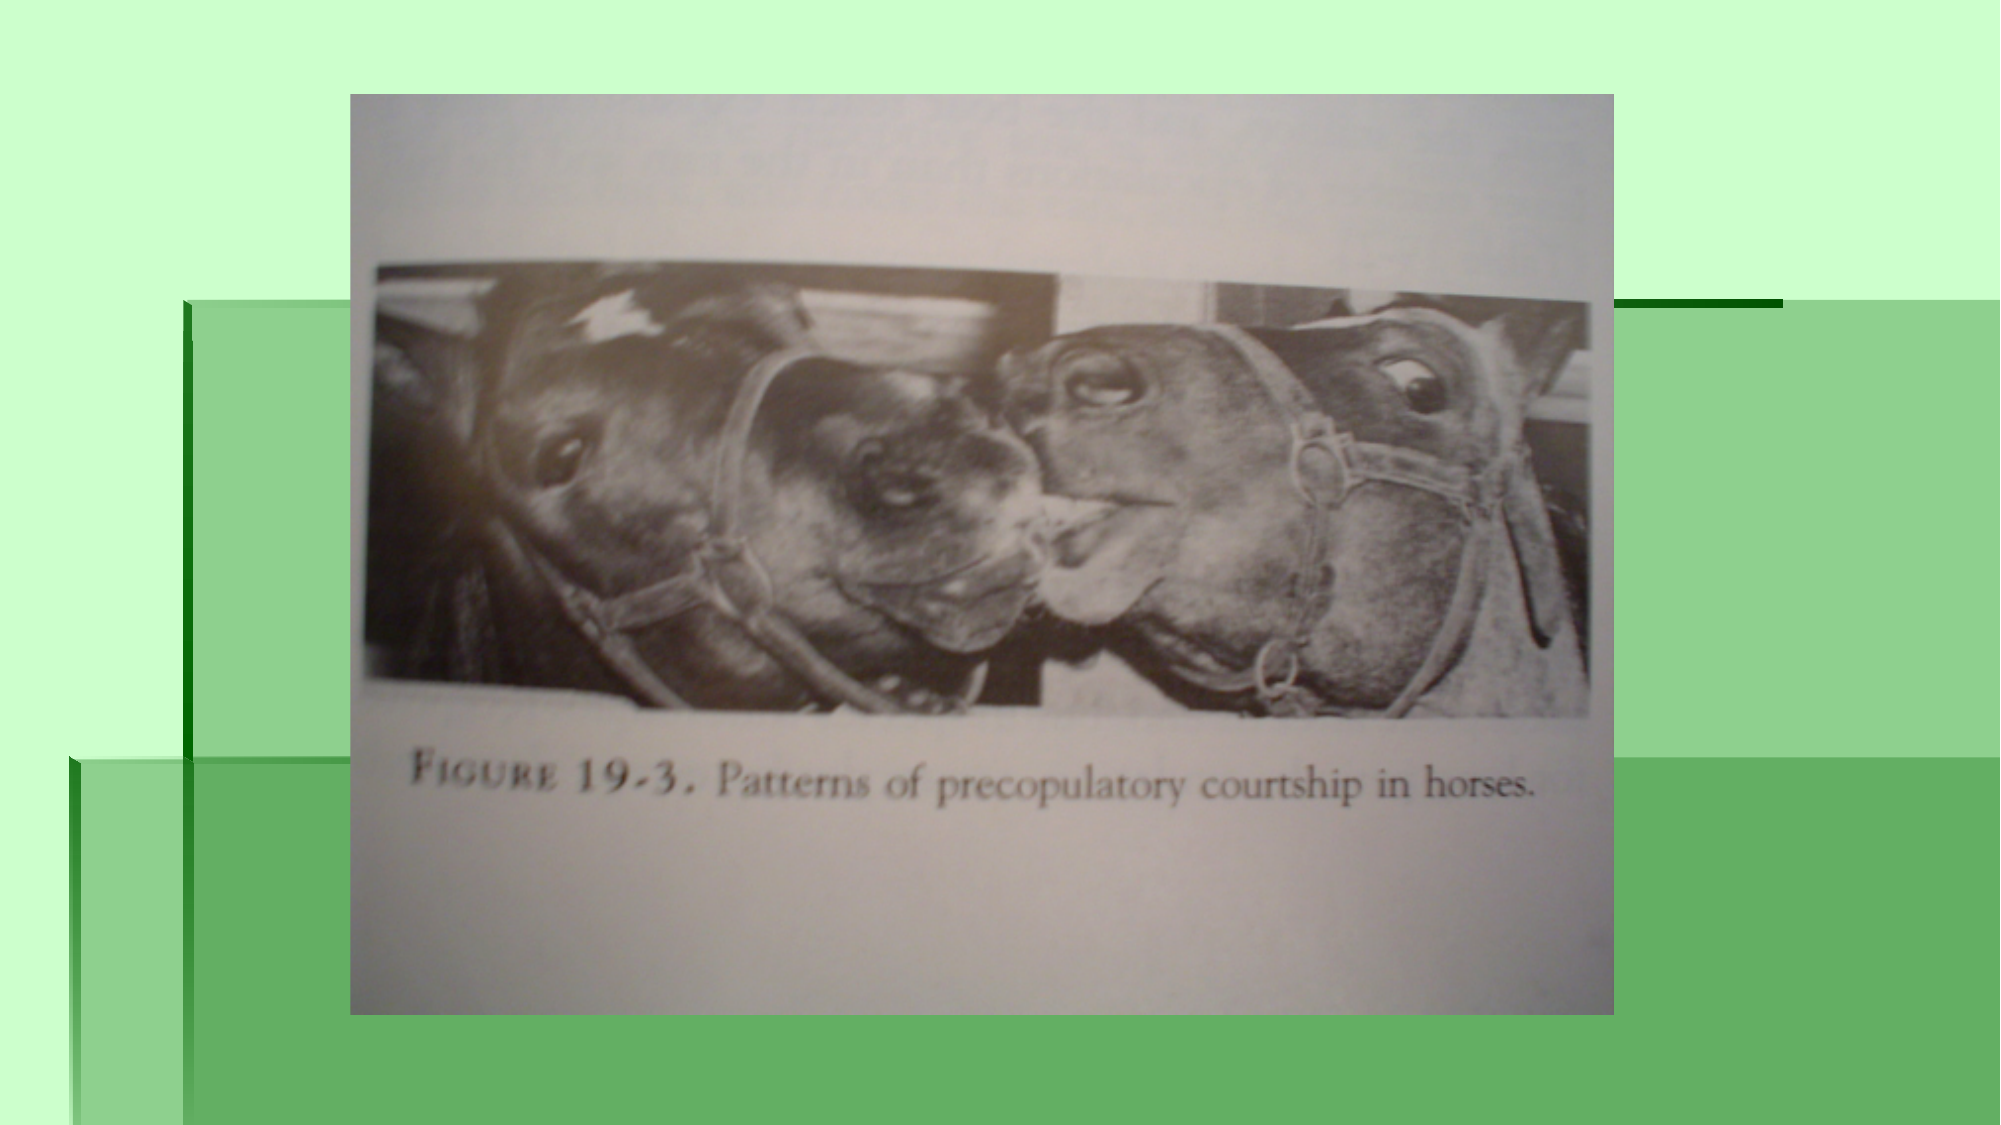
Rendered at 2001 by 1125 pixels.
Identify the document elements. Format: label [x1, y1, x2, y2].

picture [349, 94, 1615, 1052]
